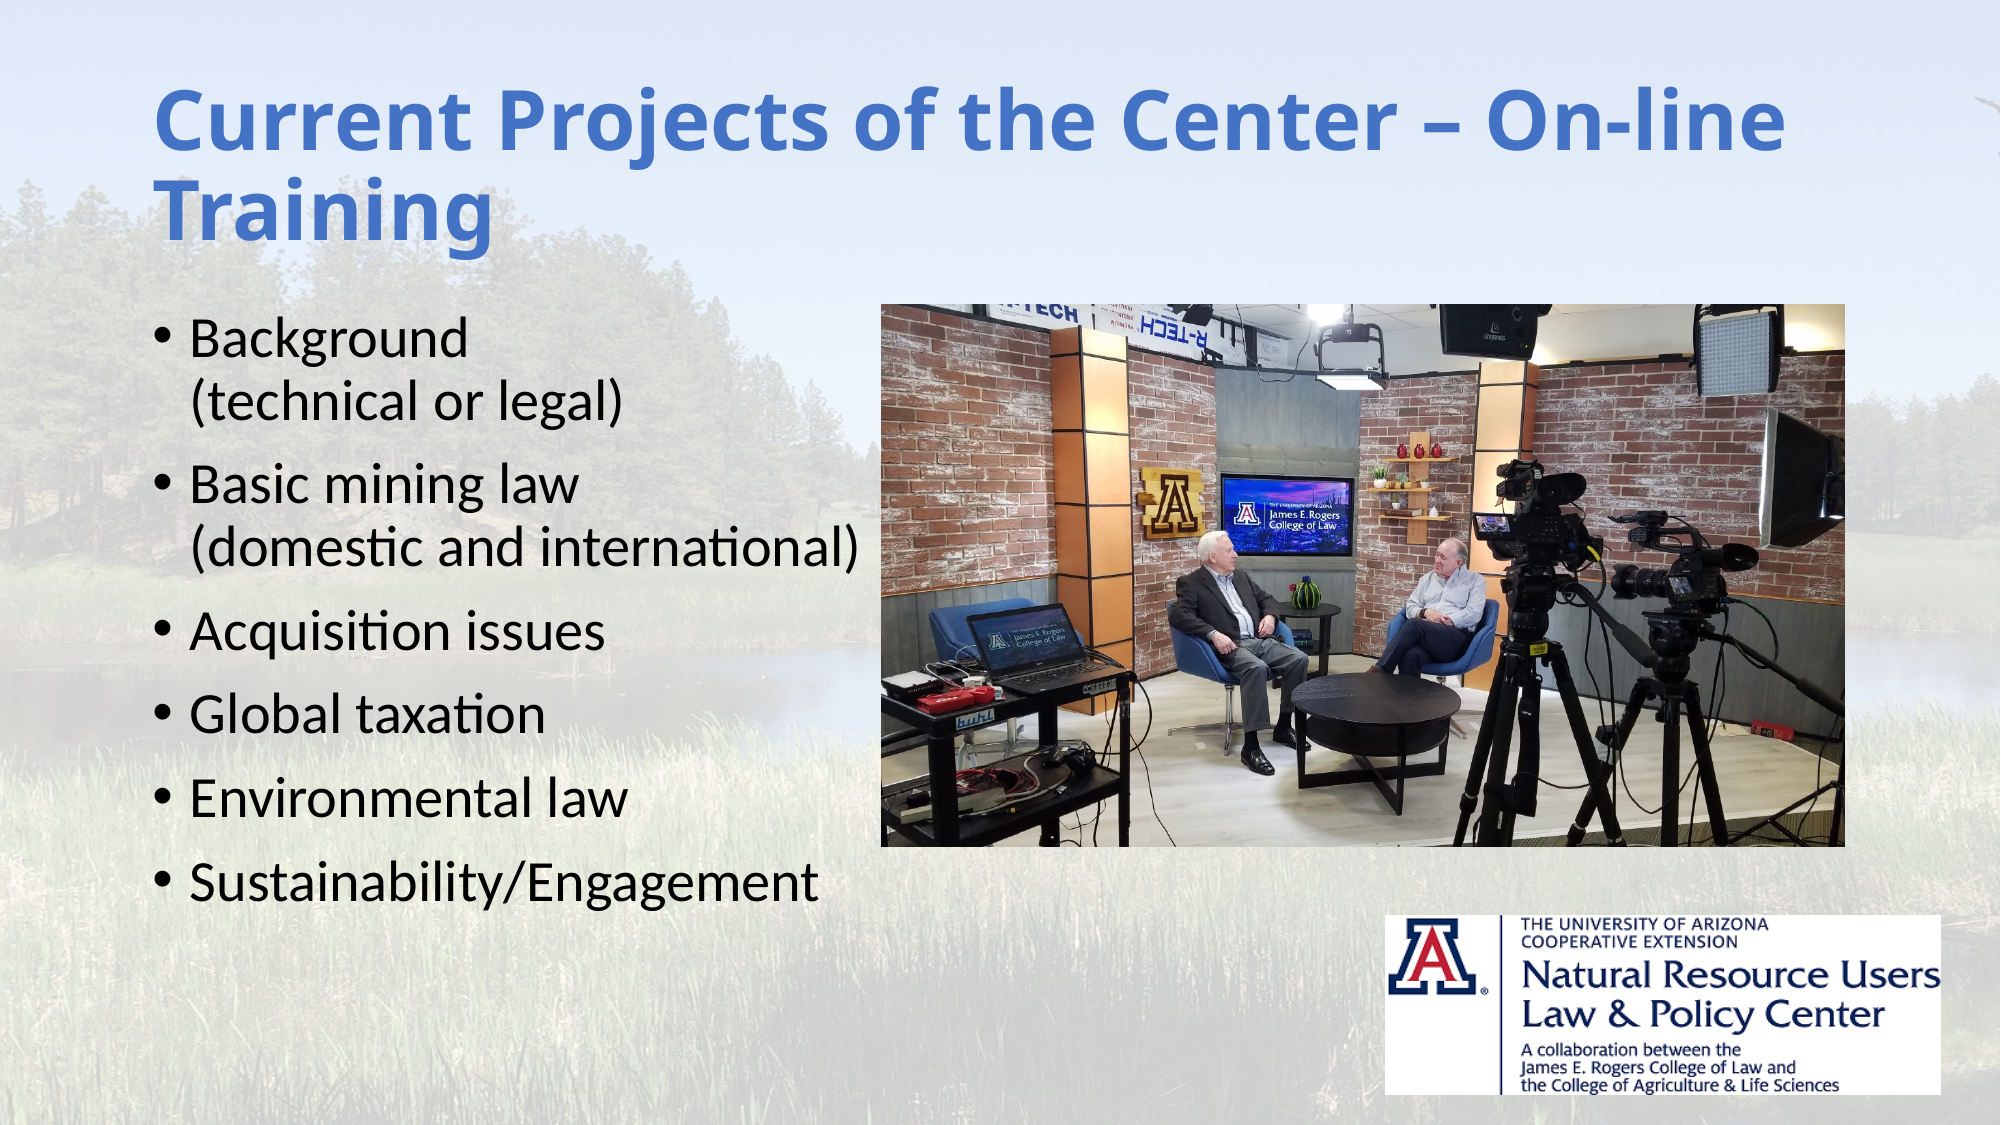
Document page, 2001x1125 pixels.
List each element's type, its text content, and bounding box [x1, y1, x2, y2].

list Background (technical or legal) Basic mining law (domestic and international) Acquisition issues Global taxation Environmental law Sustainability/Engagement [137, 299, 880, 1014]
picture [1385, 915, 1941, 1096]
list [881, 304, 1845, 847]
title Current Projects of the Center – On-line Training [137, 59, 1863, 278]
